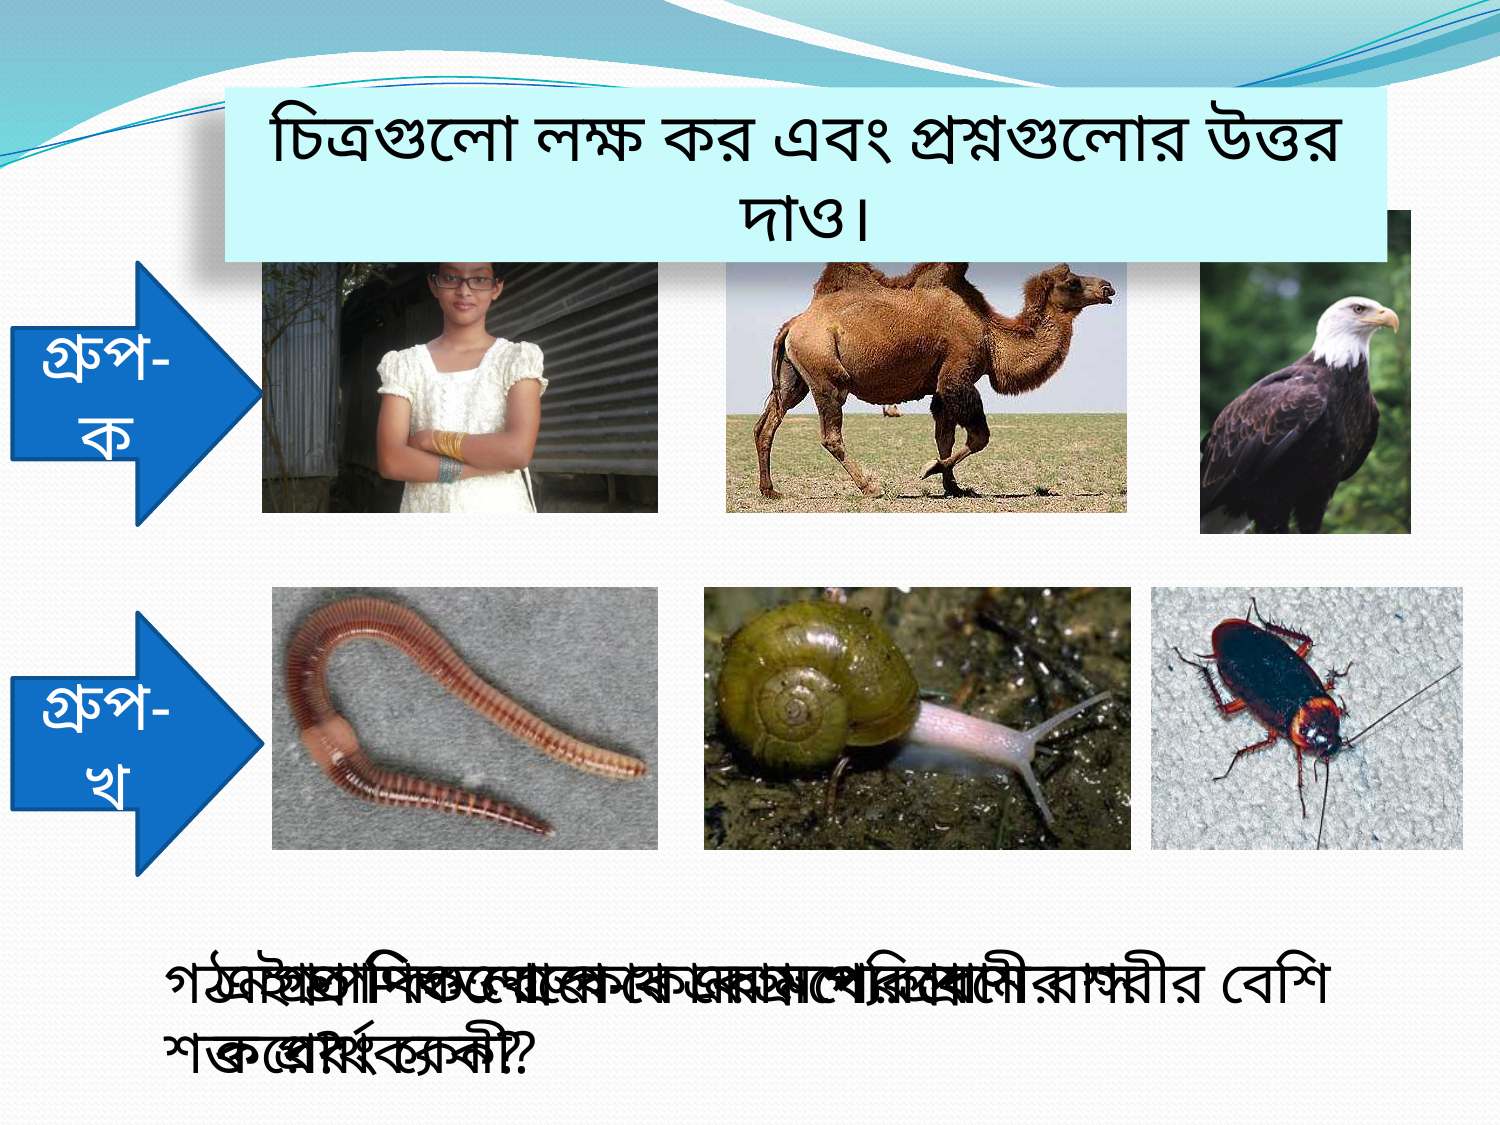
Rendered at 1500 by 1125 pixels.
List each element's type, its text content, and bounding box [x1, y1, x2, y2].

text_box গঠনগত দিক থেকে কোন গ্রুপের প্রাণীর শরীর বেশি শক্ত এবং কেন? [149, 937, 199, 1093]
text_box গ্রুপ-ক [10, 260, 255, 527]
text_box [262, 210, 1463, 851]
text_box এই প্রাণিগুলো কোন কোন পরিবেশে বাস করে? [199, 937, 1238, 1093]
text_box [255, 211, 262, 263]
text_box গঠনগত দিক থেকে কোন গ্রুপের প্রাণীর শরীর বেশি শক্ত এবং কেন? [1238, 937, 1413, 1093]
text_box চিত্রগুলো লক্ষ কর এবং প্রশ্নগুলোর উত্তর দাও। [225, 87, 1388, 263]
text_box গ্রুপ-খ [10, 610, 255, 877]
